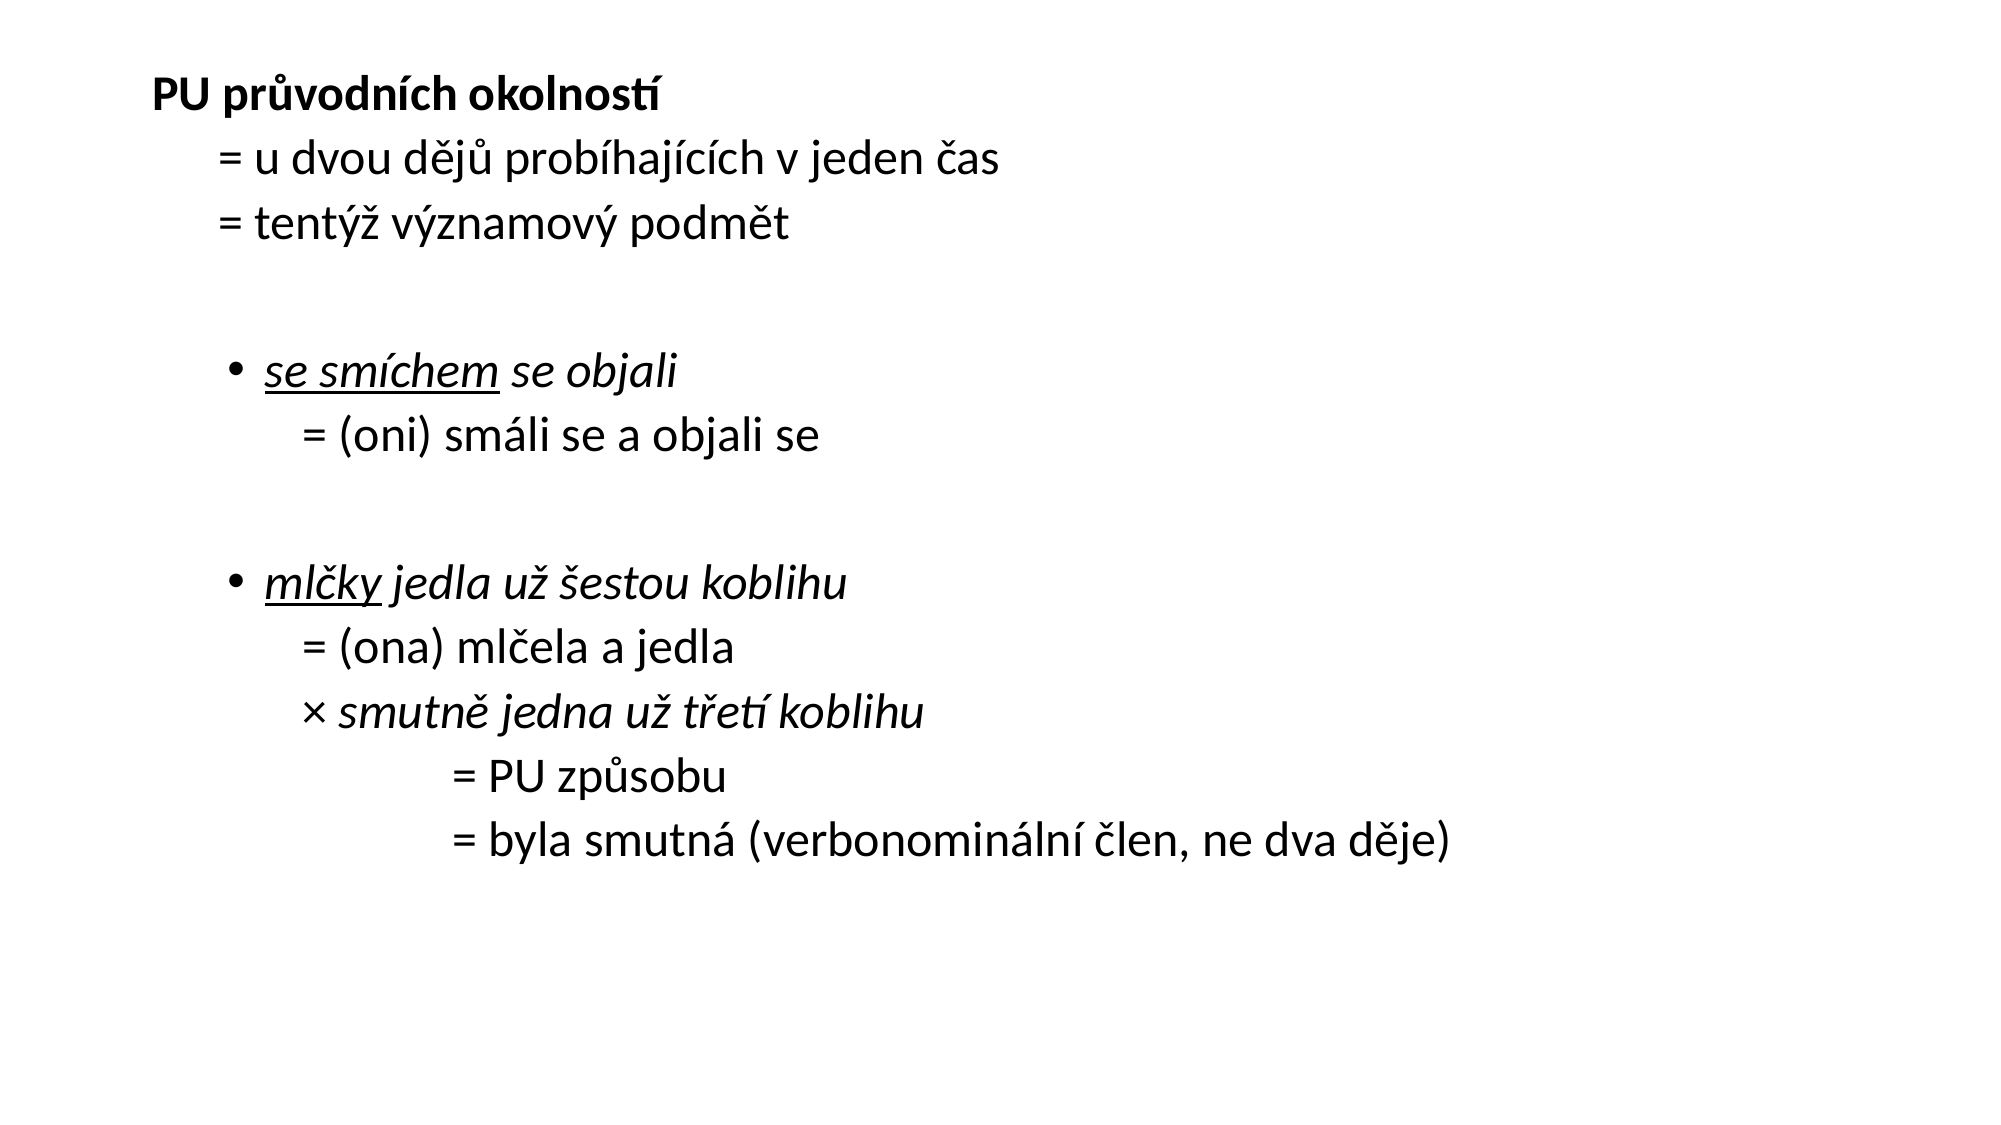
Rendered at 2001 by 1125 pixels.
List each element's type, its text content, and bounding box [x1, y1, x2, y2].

list PU průvodních okolností = u dvou dějů probíhajících v jeden čas = tentýž významový podmět se smíchem se objali = (oni) smáli se a objali se mlčky jedla už šestou koblihu = (ona) mlčela a jedla × smutně jedna už třetí koblihu = PU způsobu = byla smutná (verbonominální člen, ne dva děje) [137, 59, 1675, 1071]
